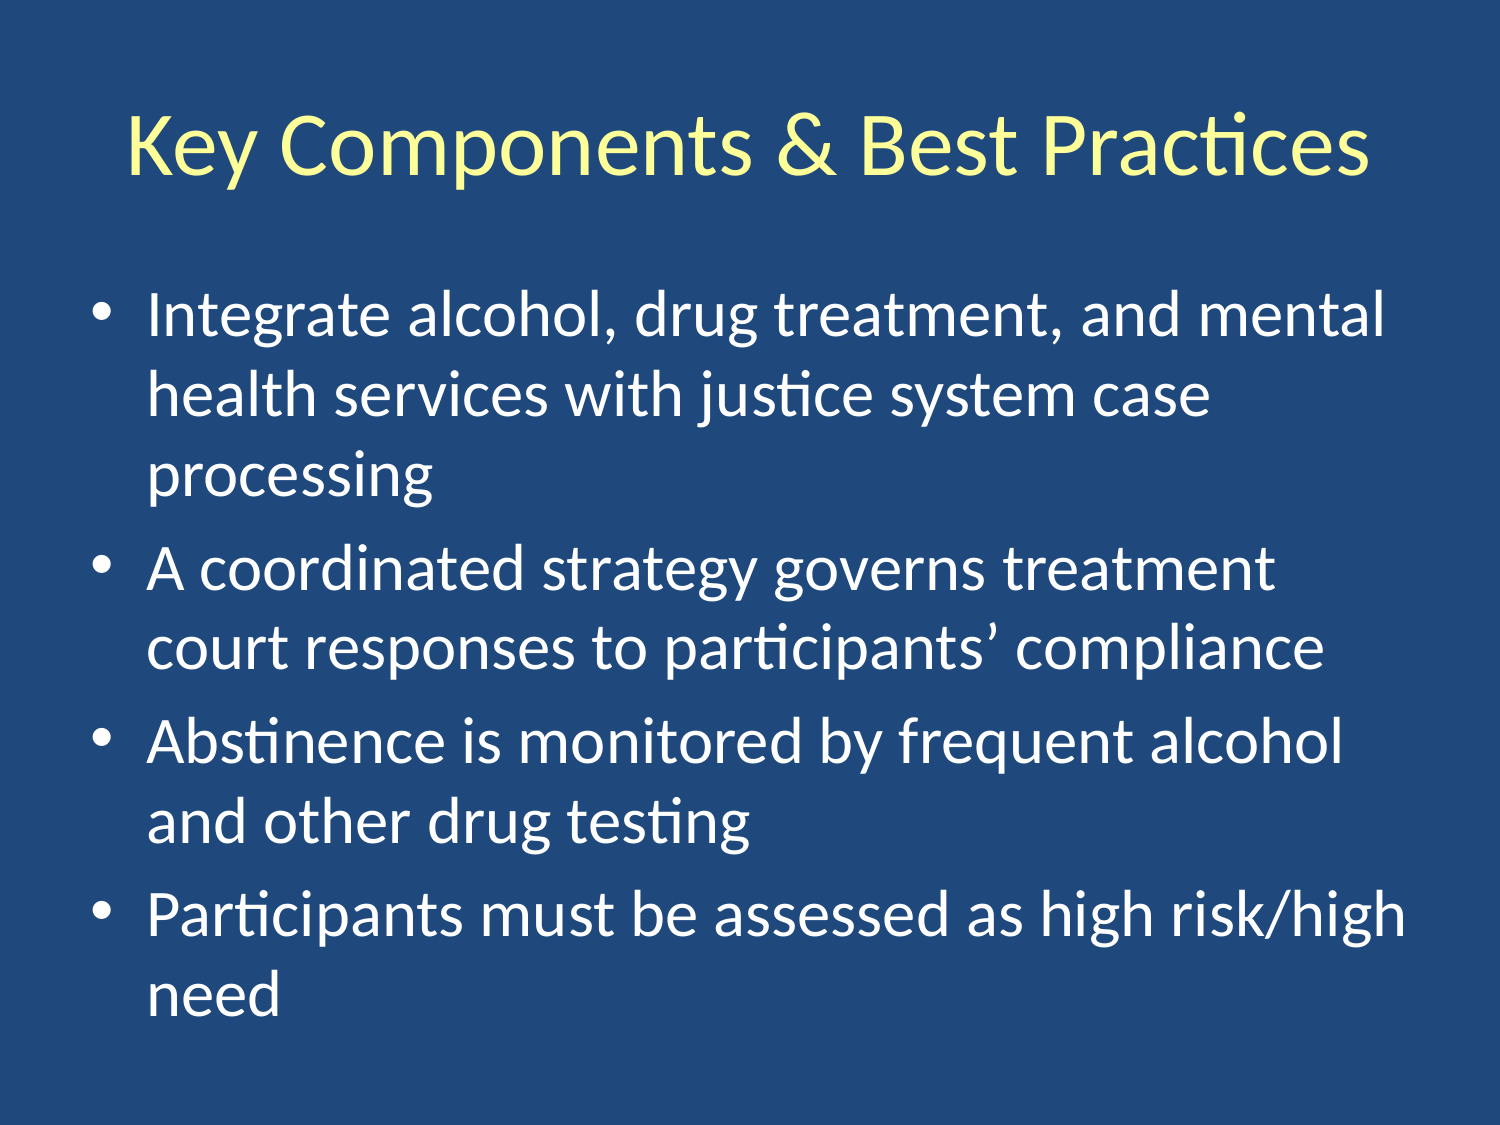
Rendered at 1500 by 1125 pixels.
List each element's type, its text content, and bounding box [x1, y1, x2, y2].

title Key Components & Best Practices [75, 45, 1425, 233]
list Integrate alcohol, drug treatment, and mental health services with justice system case processing A coordinated strategy governs treatment court responses to participants’ compliance Abstinence is monitored by frequent alcohol and other drug testing Participants must be assessed as high risk/high need [75, 262, 1425, 1050]
